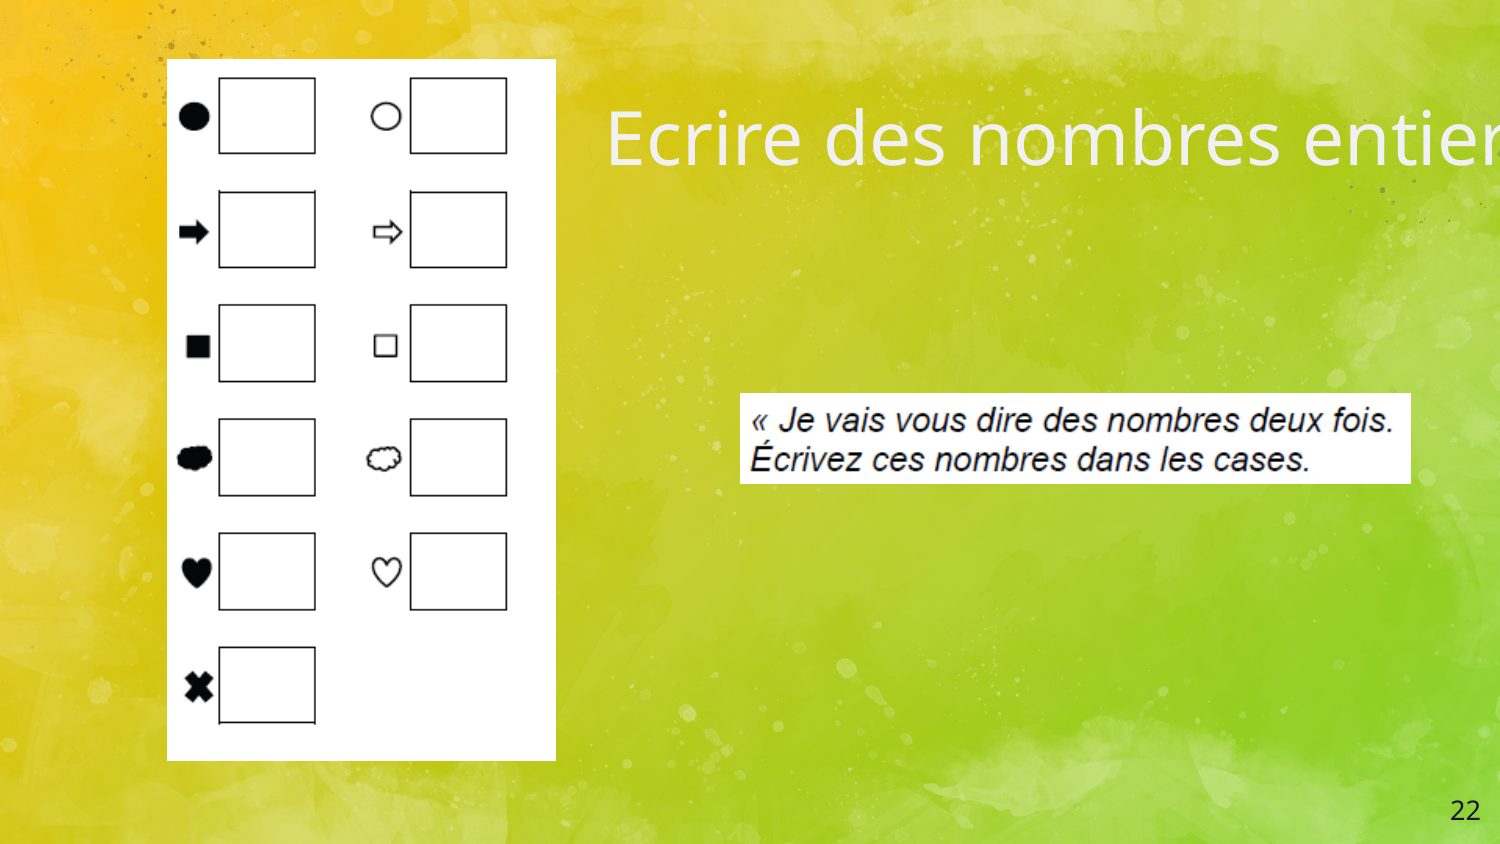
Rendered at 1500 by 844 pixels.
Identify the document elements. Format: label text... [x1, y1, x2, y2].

picture [740, 393, 1412, 485]
slide_number 22 [1391, 779, 1482, 844]
picture [167, 58, 556, 761]
text_box Ecrire des nombres entiers [589, 82, 1500, 188]
